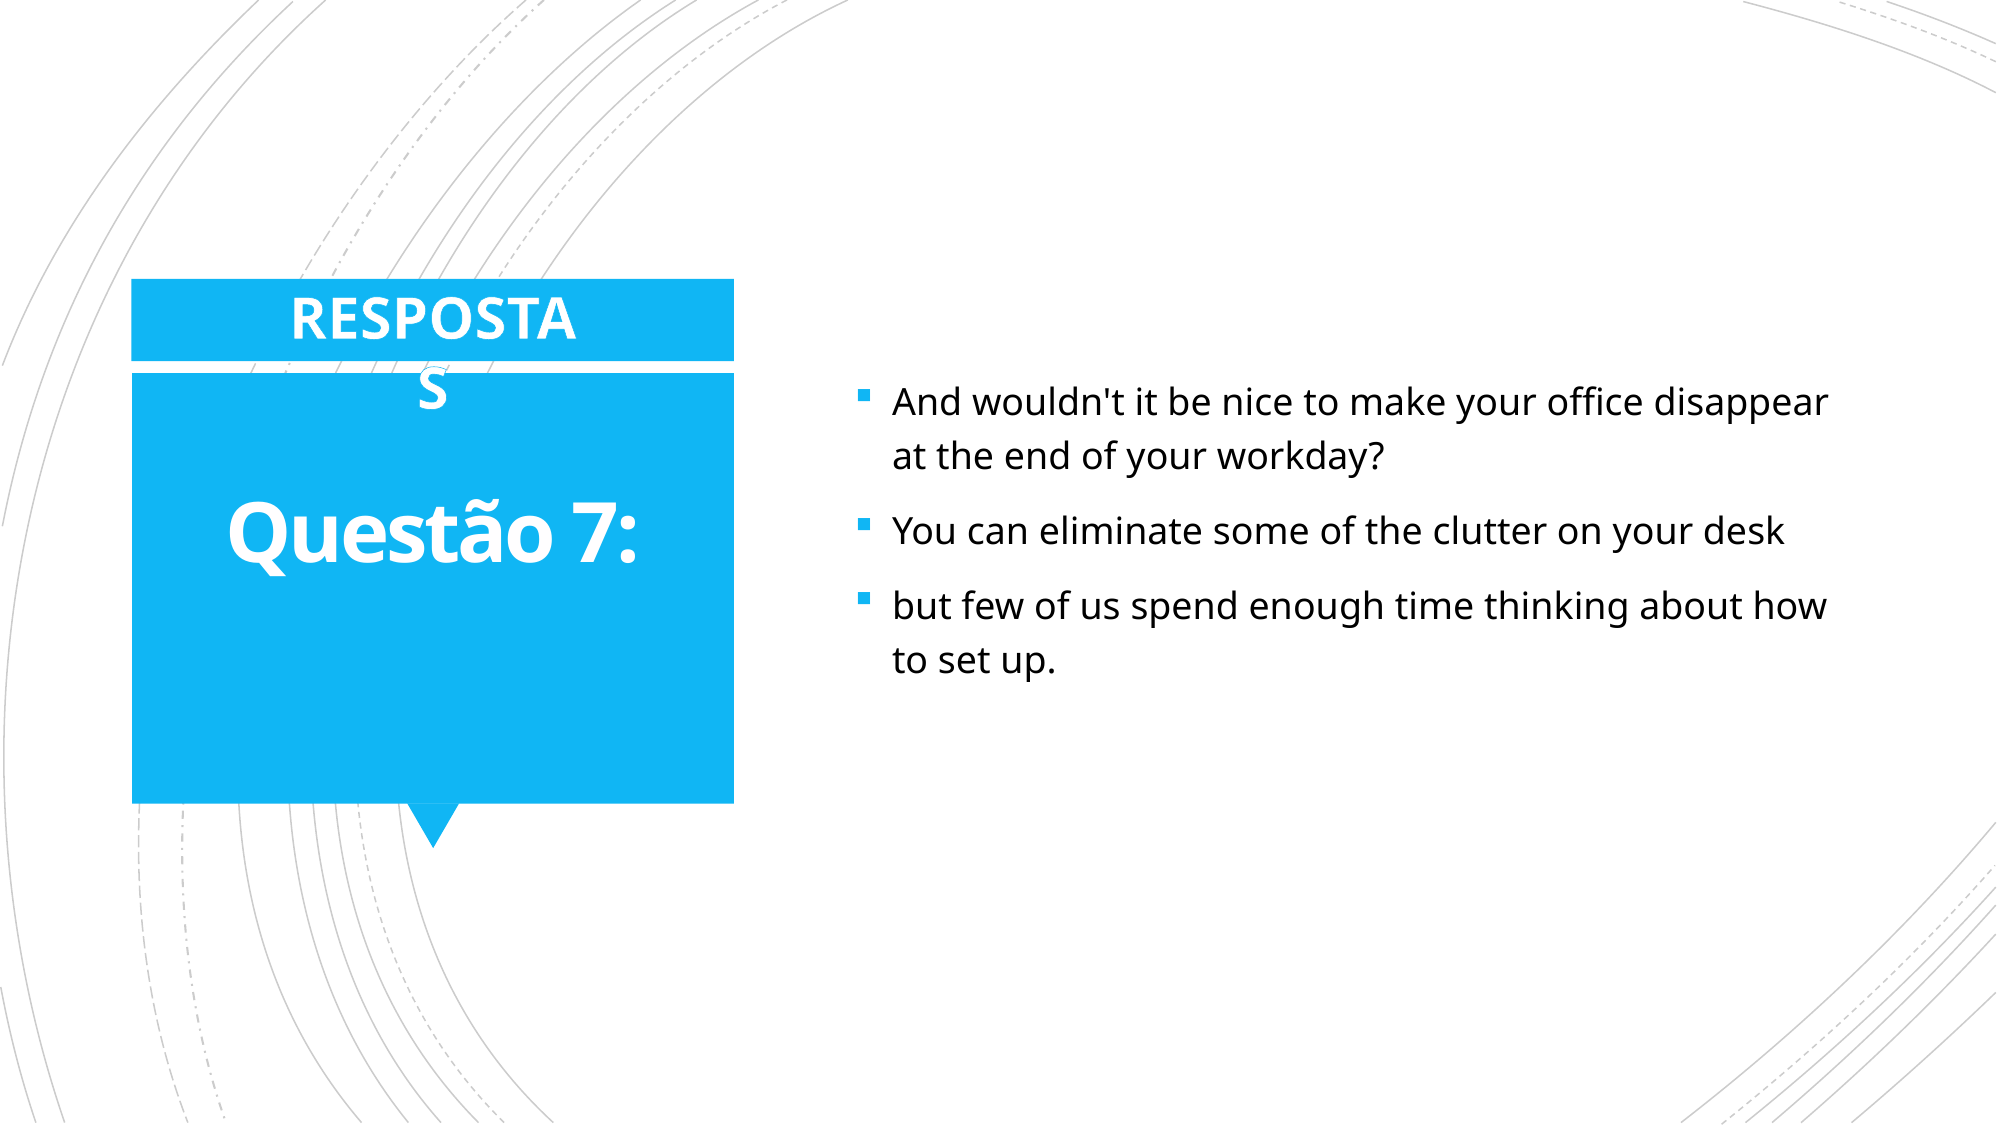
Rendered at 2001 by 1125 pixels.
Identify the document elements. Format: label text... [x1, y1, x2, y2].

title Questão 7: [145, 385, 720, 789]
list And wouldn't it be nice to make your office disappear at the end of your workday? You can eliminate some of the clutter on your desk but few of us spend enough time thinking about how to set up. [839, 131, 1871, 993]
text_box RESPOSTAS [271, 273, 594, 428]
